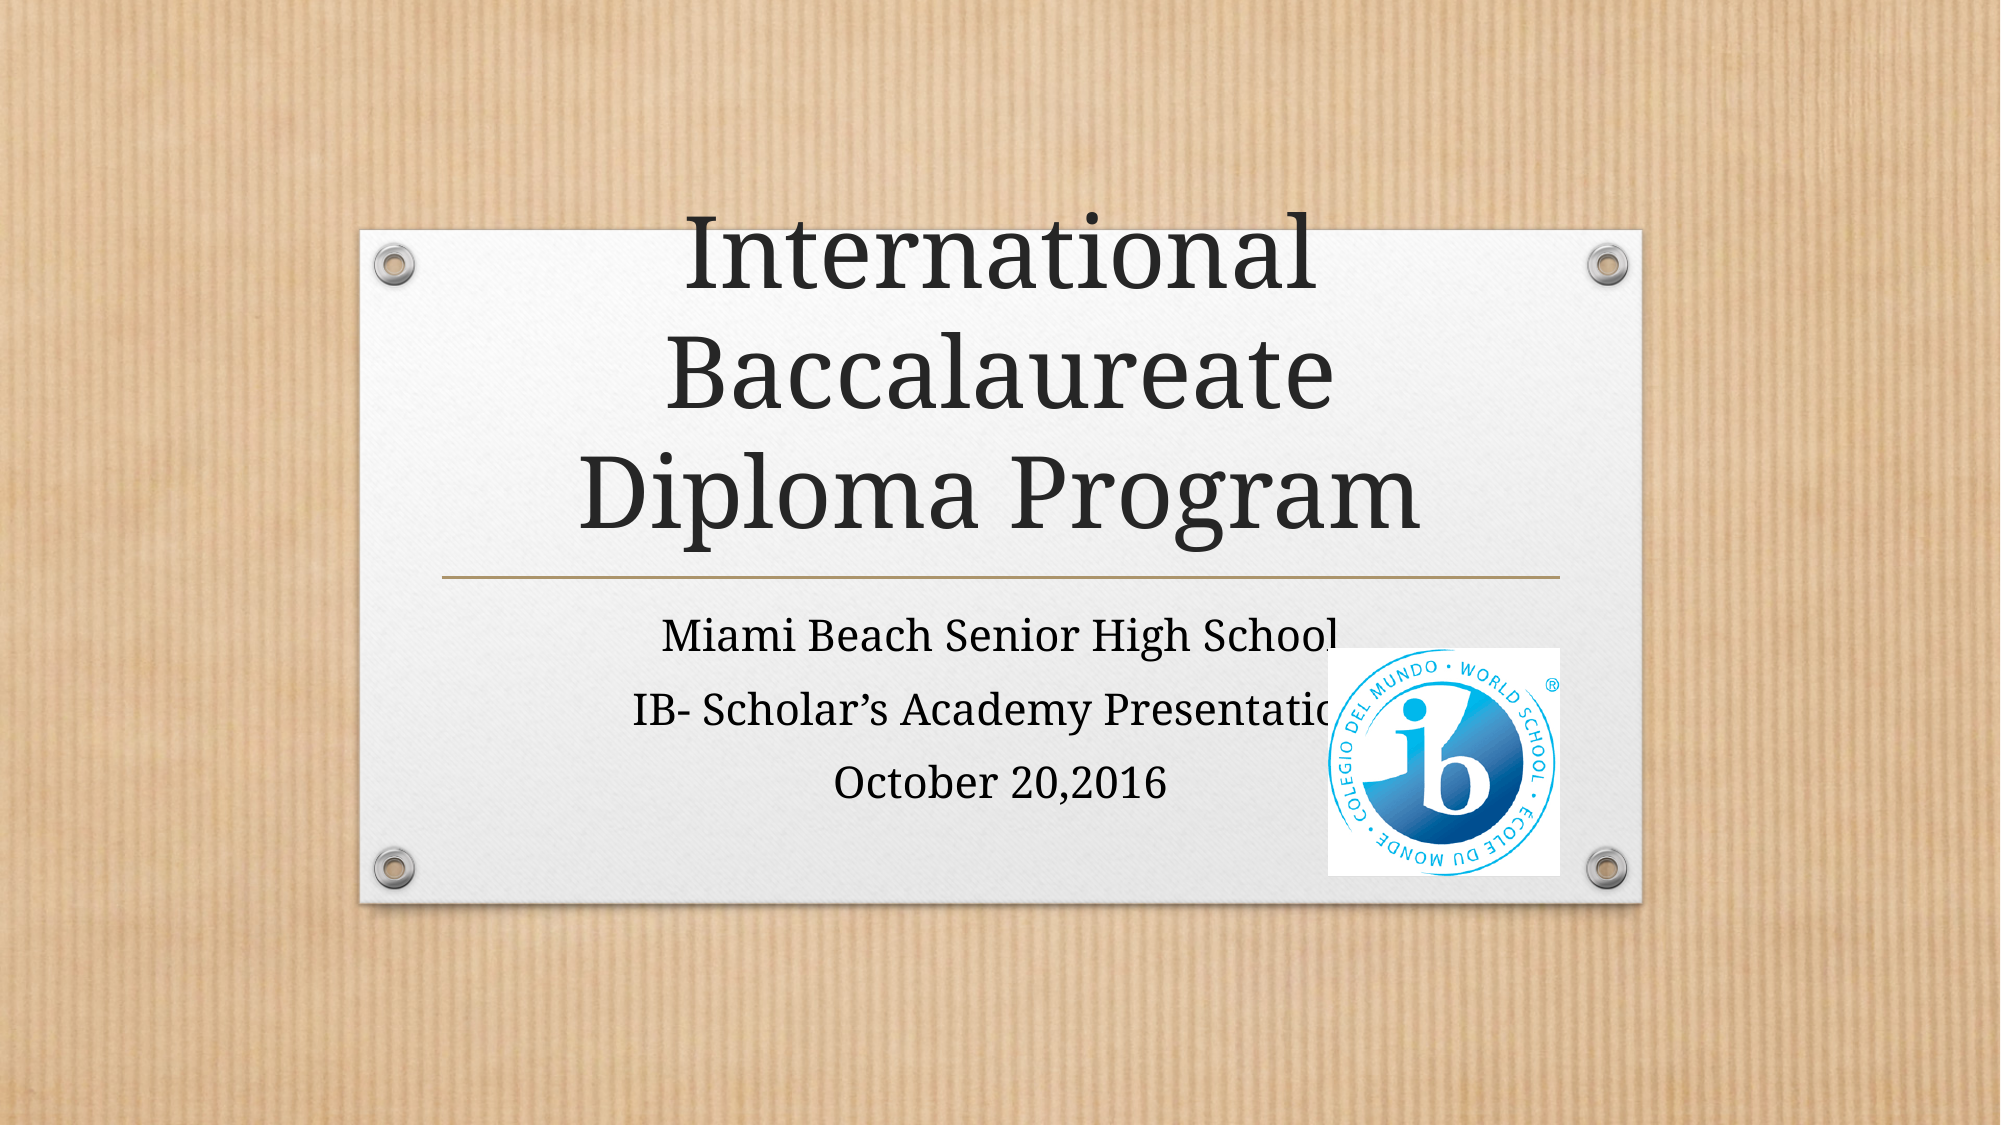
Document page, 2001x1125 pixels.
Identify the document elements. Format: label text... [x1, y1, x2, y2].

picture [0, 0, 2001, 1125]
subtitle Miami Beach Senior High School IB- Scholar’s Academy Presentation October 20,2016 [441, 600, 1560, 817]
title International Baccalaureate Diploma Program [441, 306, 1560, 556]
